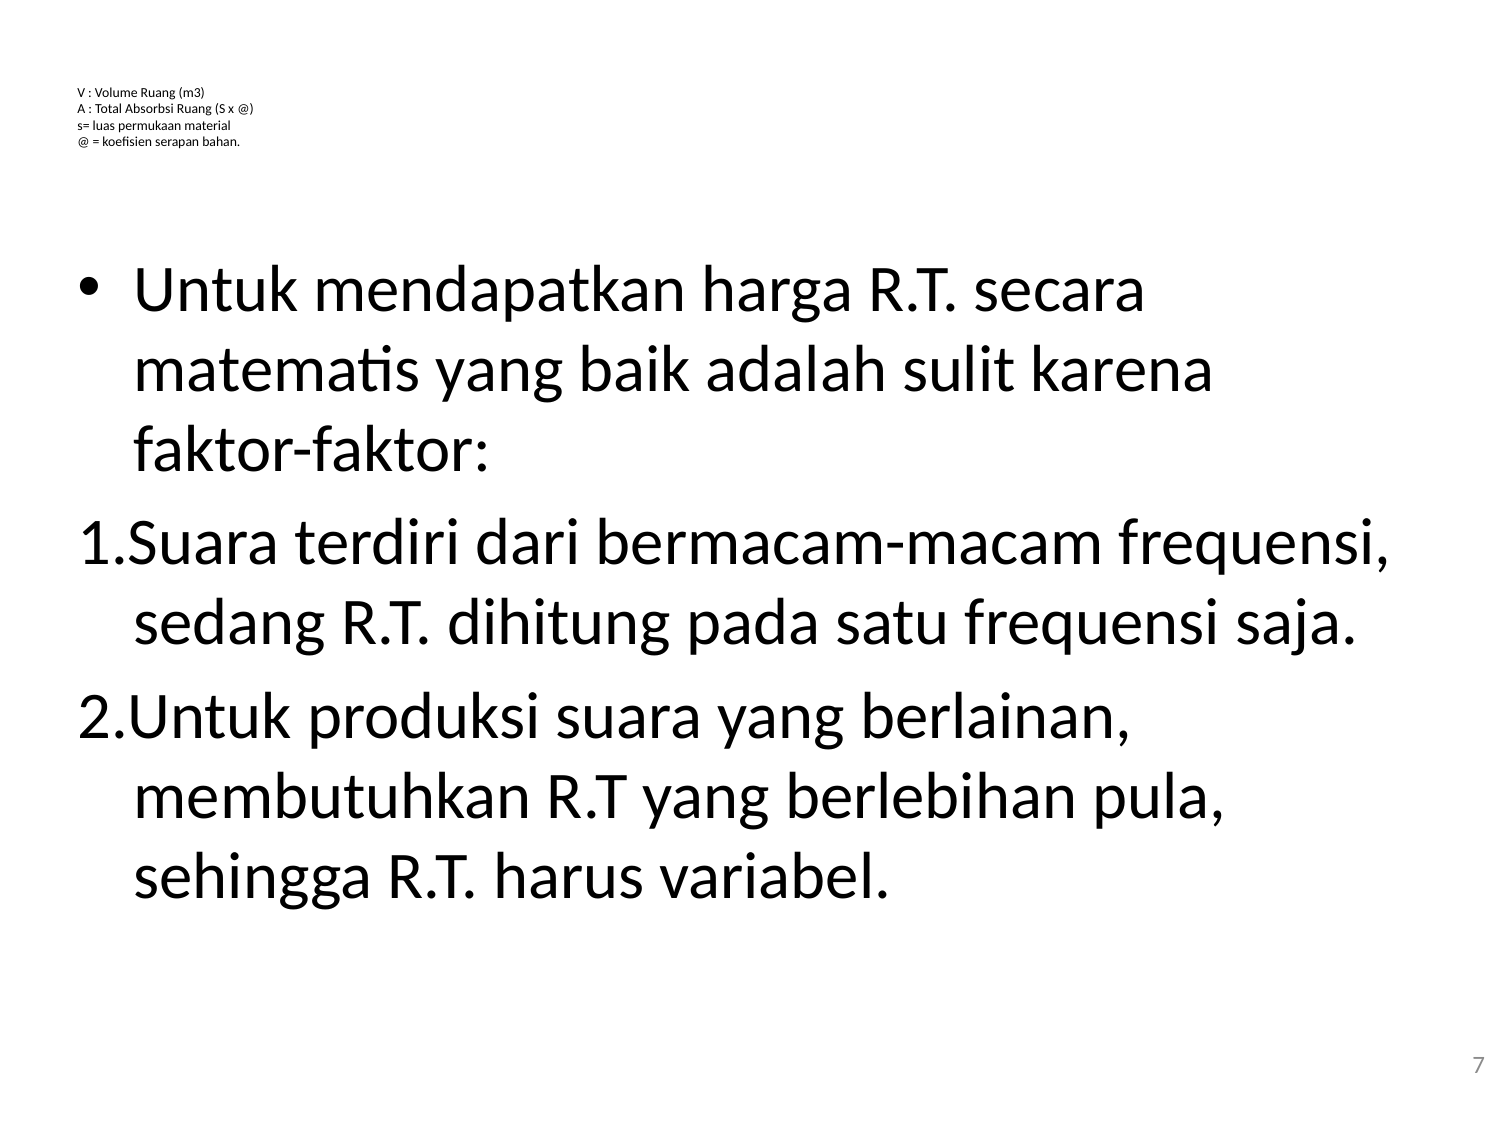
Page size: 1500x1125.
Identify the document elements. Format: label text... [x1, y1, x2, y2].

list Untuk mendapatkan harga R.T. secara matematis yang baik adalah sulit karena faktor-faktor: 1.Suara terdiri dari bermacam-macam frequensi, sedang R.T. dihitung pada satu frequensi saja. 2.Untuk produksi suara yang berlainan, membutuhkan R.T yang berlebihan pula, sehingga R.T. harus variabel. [62, 237, 1413, 1047]
title V : Volume Ruang (m3) A : Total Absorbsi Ruang (S x @) s= luas permukaan material @ = koefisien serapan bahan. [62, 75, 1350, 158]
slide_number 7 [1149, 1024, 1500, 1103]
